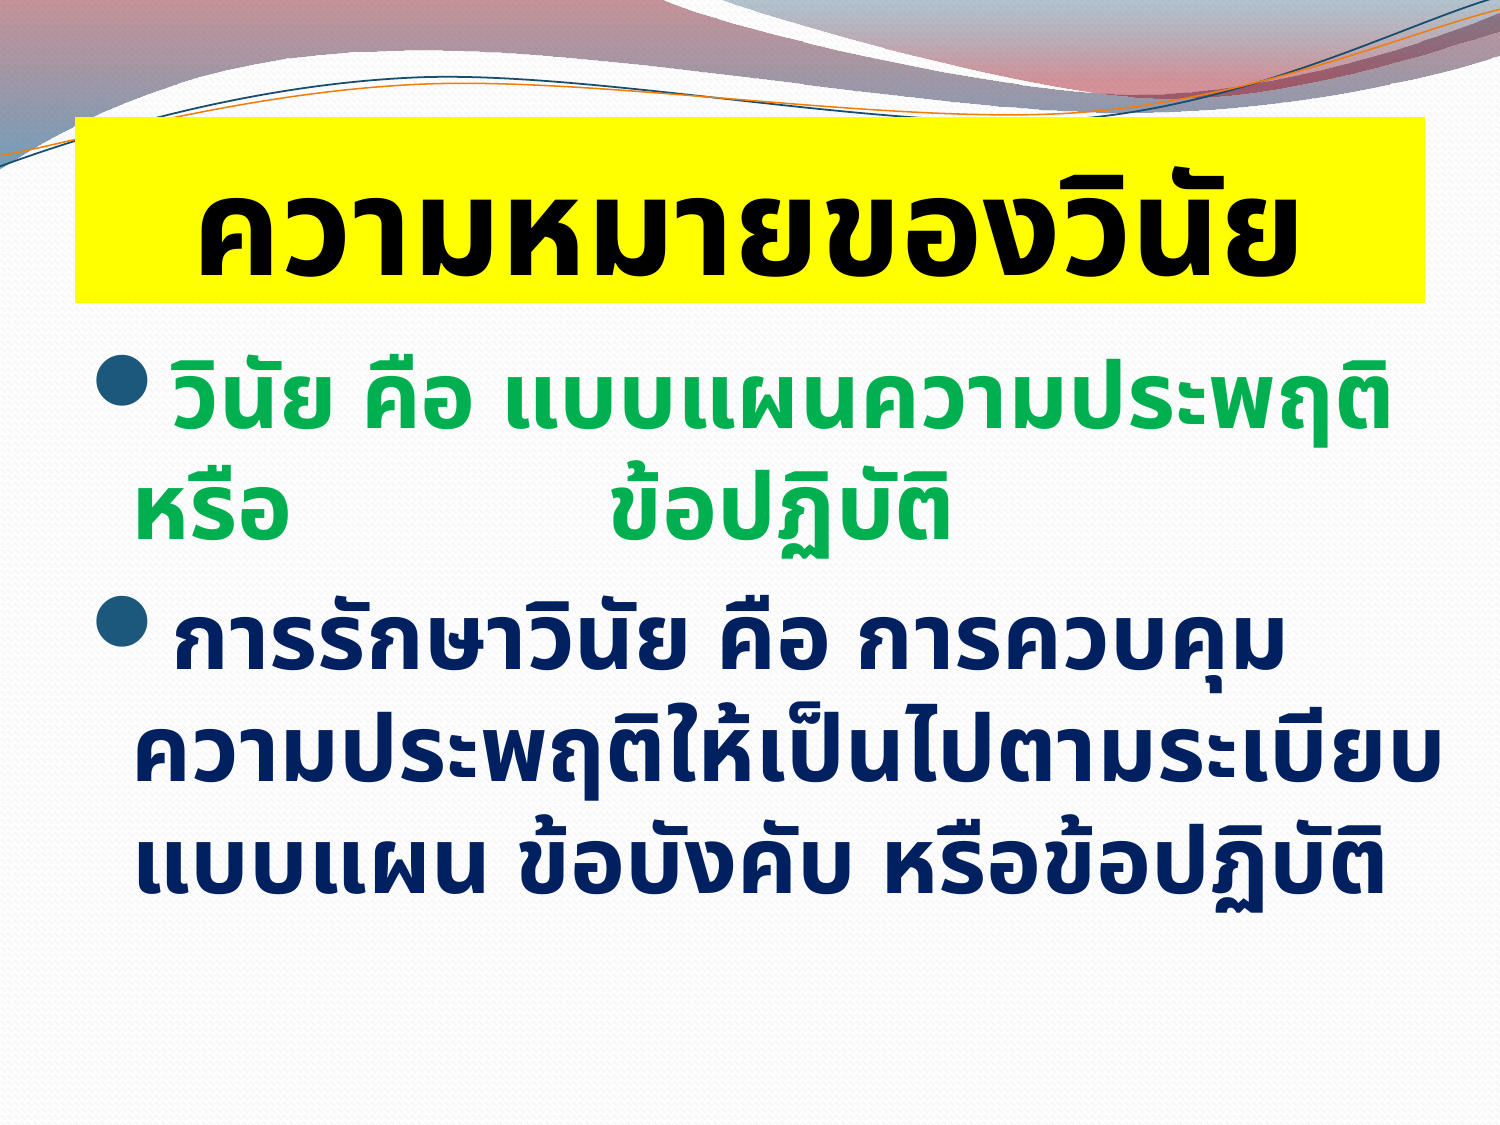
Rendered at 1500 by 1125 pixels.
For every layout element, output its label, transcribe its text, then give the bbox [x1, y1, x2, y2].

list วินัย คือ แบบแผนความประพฤติหรือ ข้อปฏิบัติ การรักษาวินัย คือ การควบคุมความประพฤติให้เป็นไปตามระเบียบแบบแผน ข้อบังคับ หรือข้อปฏิบัติ [75, 328, 1465, 1038]
title ความหมายของวินัย [75, 117, 1425, 303]
